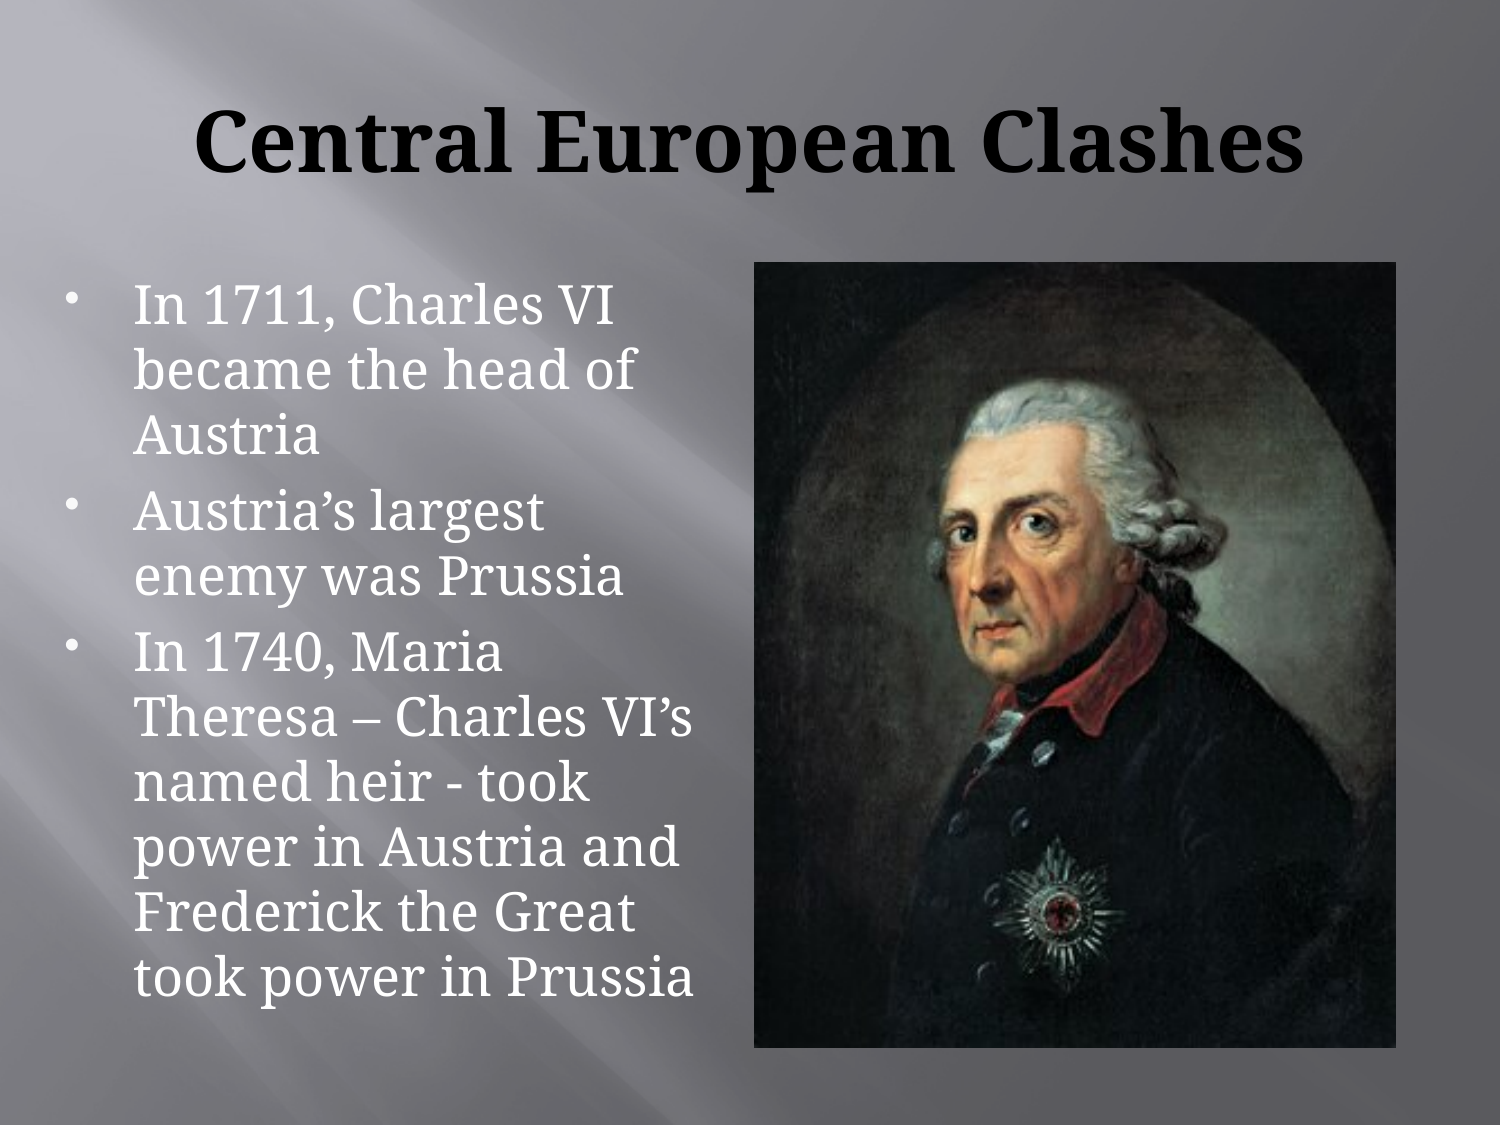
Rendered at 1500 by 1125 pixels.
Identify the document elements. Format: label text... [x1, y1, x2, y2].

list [724, 262, 1426, 1048]
title Central European Clashes [75, 45, 1425, 233]
list In 1711, Charles VI became the head of Austria Austria’s largest enemy was Prussia In 1740, Maria Theresa – Charles VI’s named heir - took power in Austria and Frederick the Great took power in Prussia [28, 262, 725, 1125]
